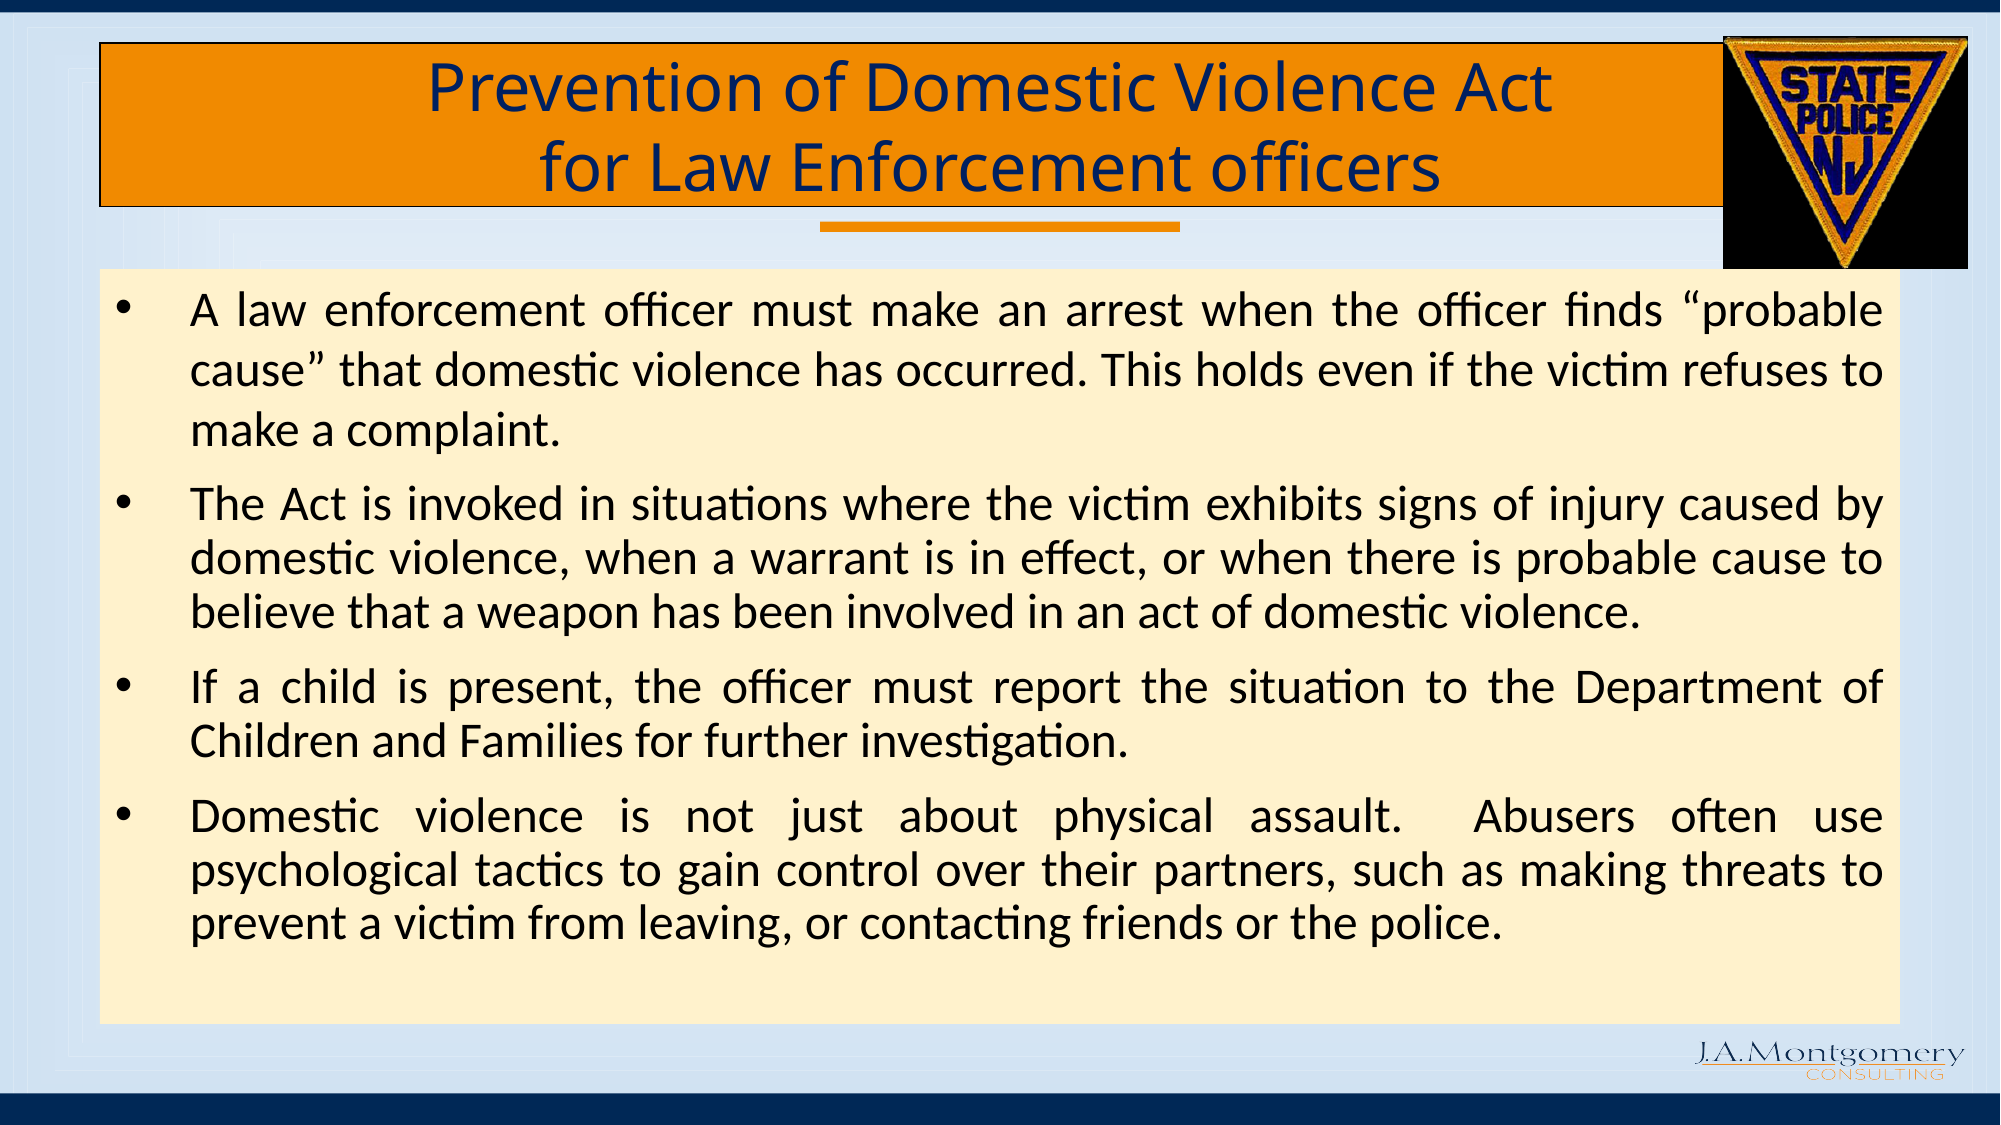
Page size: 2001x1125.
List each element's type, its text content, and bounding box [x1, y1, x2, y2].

picture [1695, 1041, 1966, 1080]
list A law enforcement officer must make an arrest when the officer finds “probable cause” that domestic violence has occurred. This holds even if the victim refuses to make a complaint. The Act is invoked in situations where the victim exhibits signs of injury caused by domestic violence, when a warrant is in effect, or when there is probable cause to believe that a weapon has been involved in an act of domestic violence. If a child is present, the officer must report the situation to the Department of Children and Families for further investigation. Domestic violence is not just about physical assault. Abusers often use psychological tactics to gain control over their partners, such as making threats to prevent a victim from leaving, or contacting friends or the police. [99, 269, 1900, 1024]
picture [1723, 36, 1968, 270]
title Prevention of Domestic Violence Act for Law Enforcement officers [99, 42, 1723, 207]
